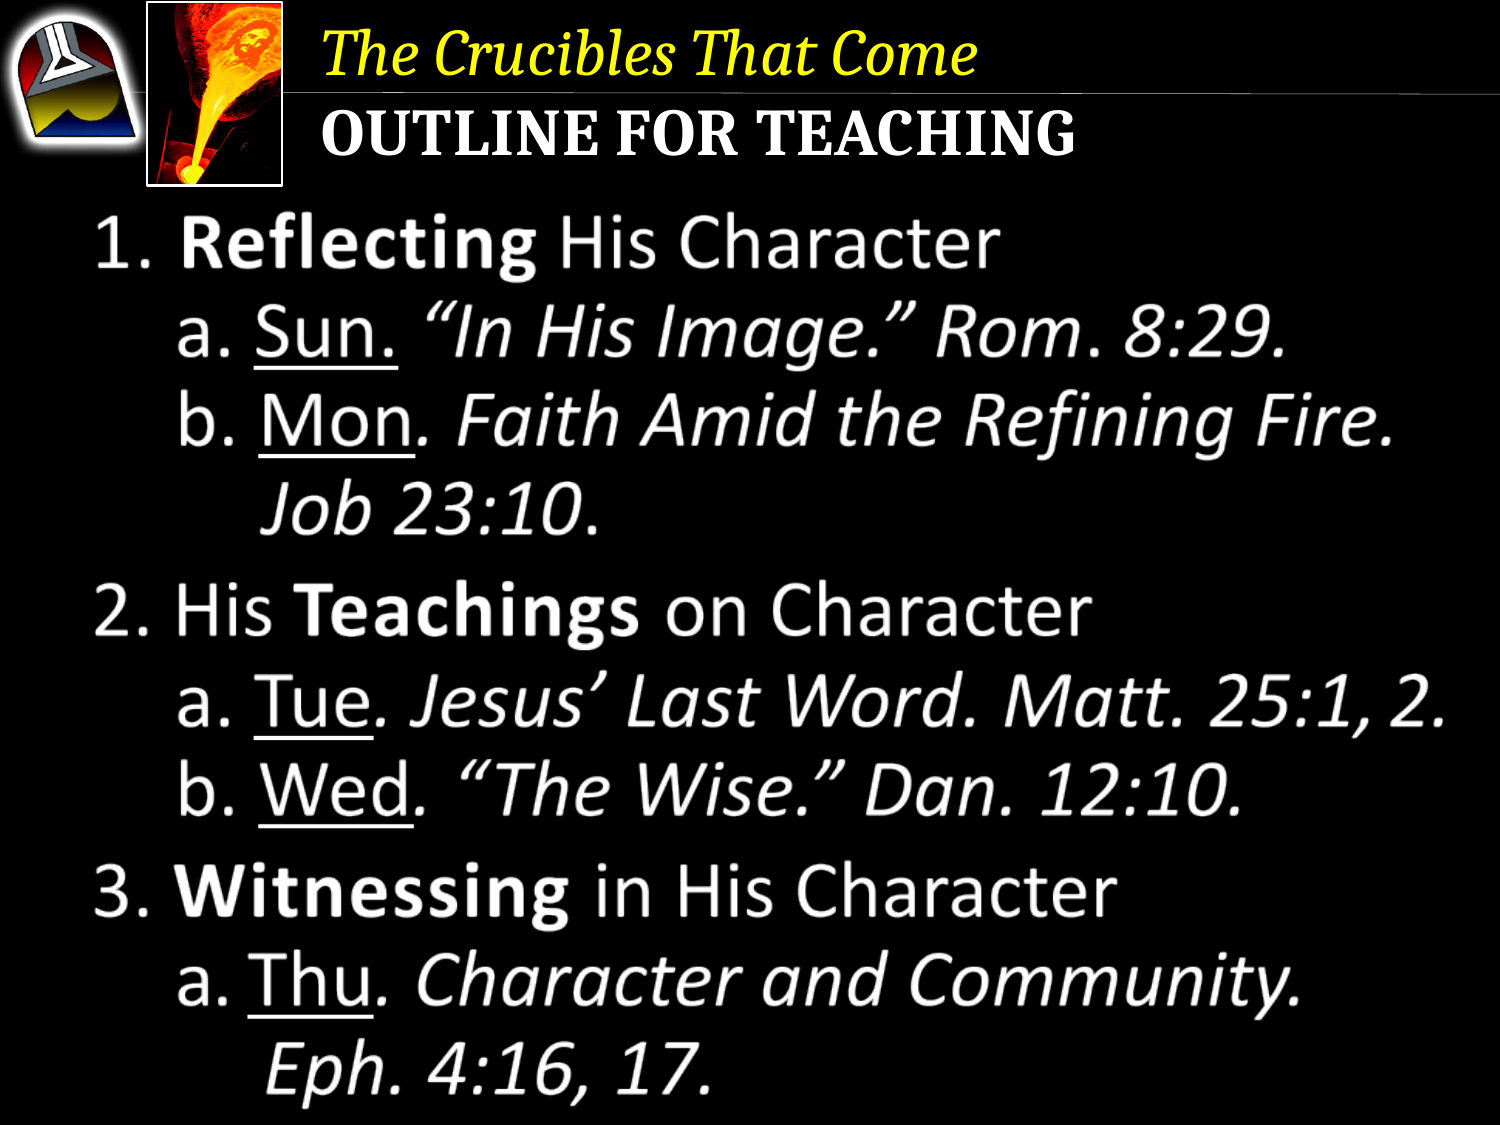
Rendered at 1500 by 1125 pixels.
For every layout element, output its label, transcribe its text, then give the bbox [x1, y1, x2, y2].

picture [0, 3, 1500, 1125]
text_box The Crucibles That Come Outline for Teaching [289, 1, 1492, 165]
picture [0, 0, 157, 159]
